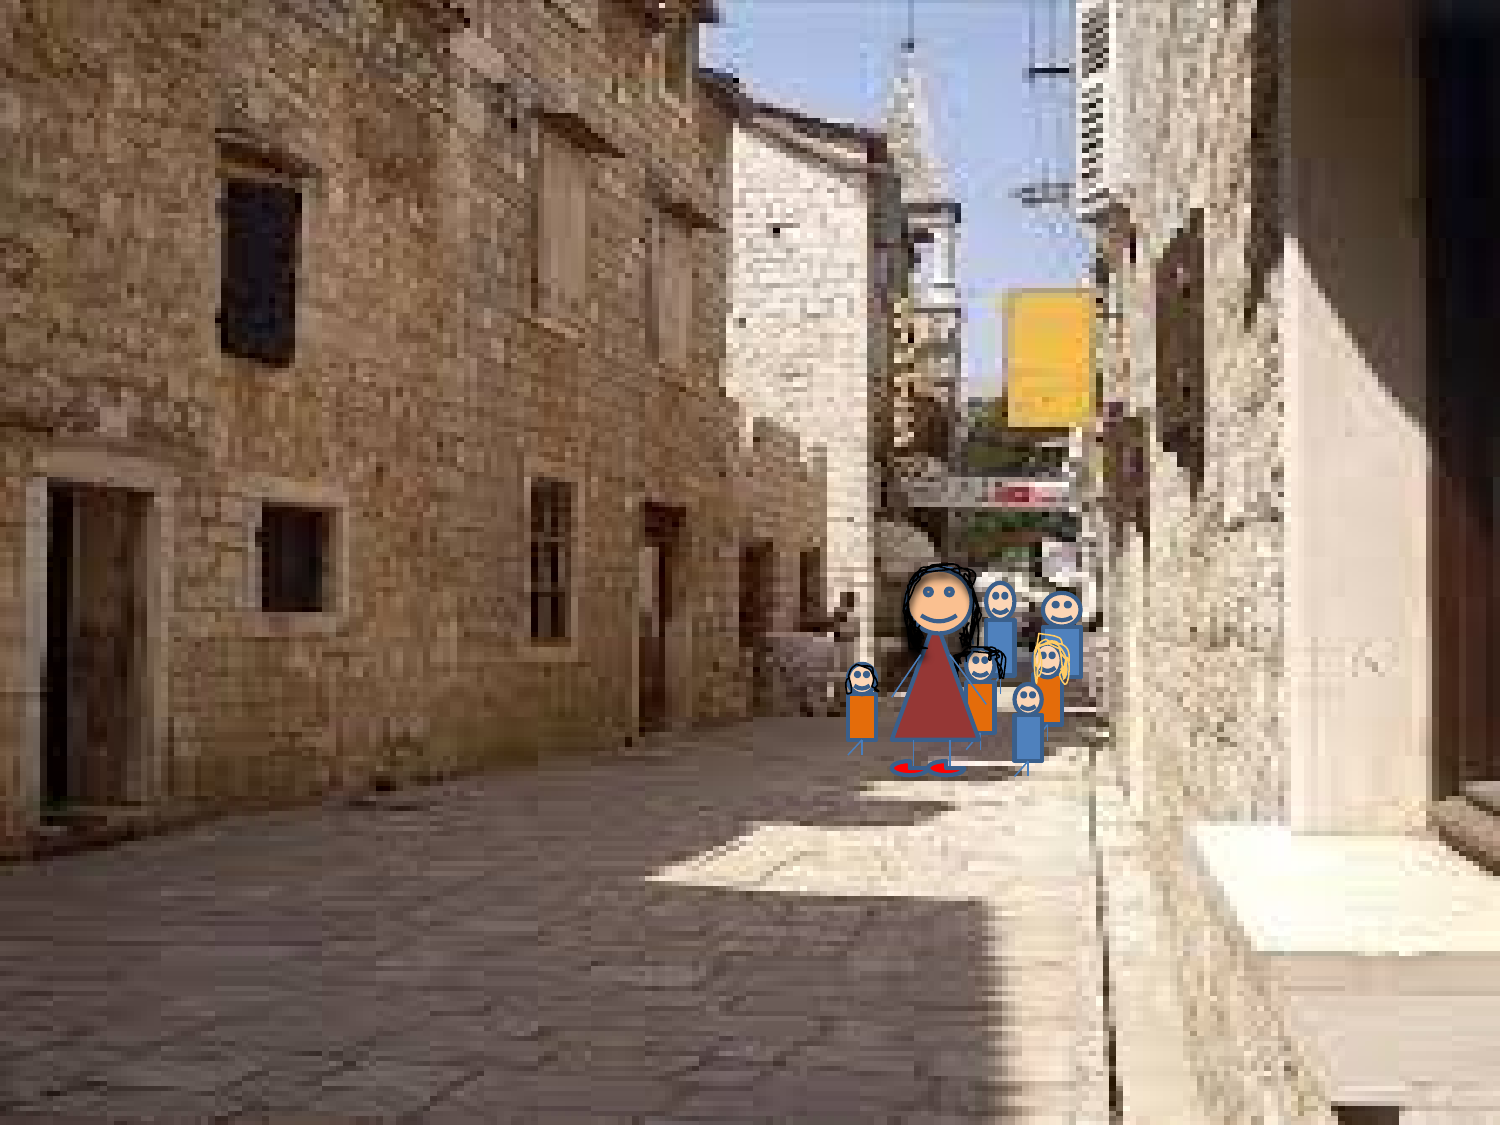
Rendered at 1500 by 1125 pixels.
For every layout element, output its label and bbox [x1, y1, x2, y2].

text_box [844, 562, 1081, 777]
picture [0, 0, 1500, 1125]
